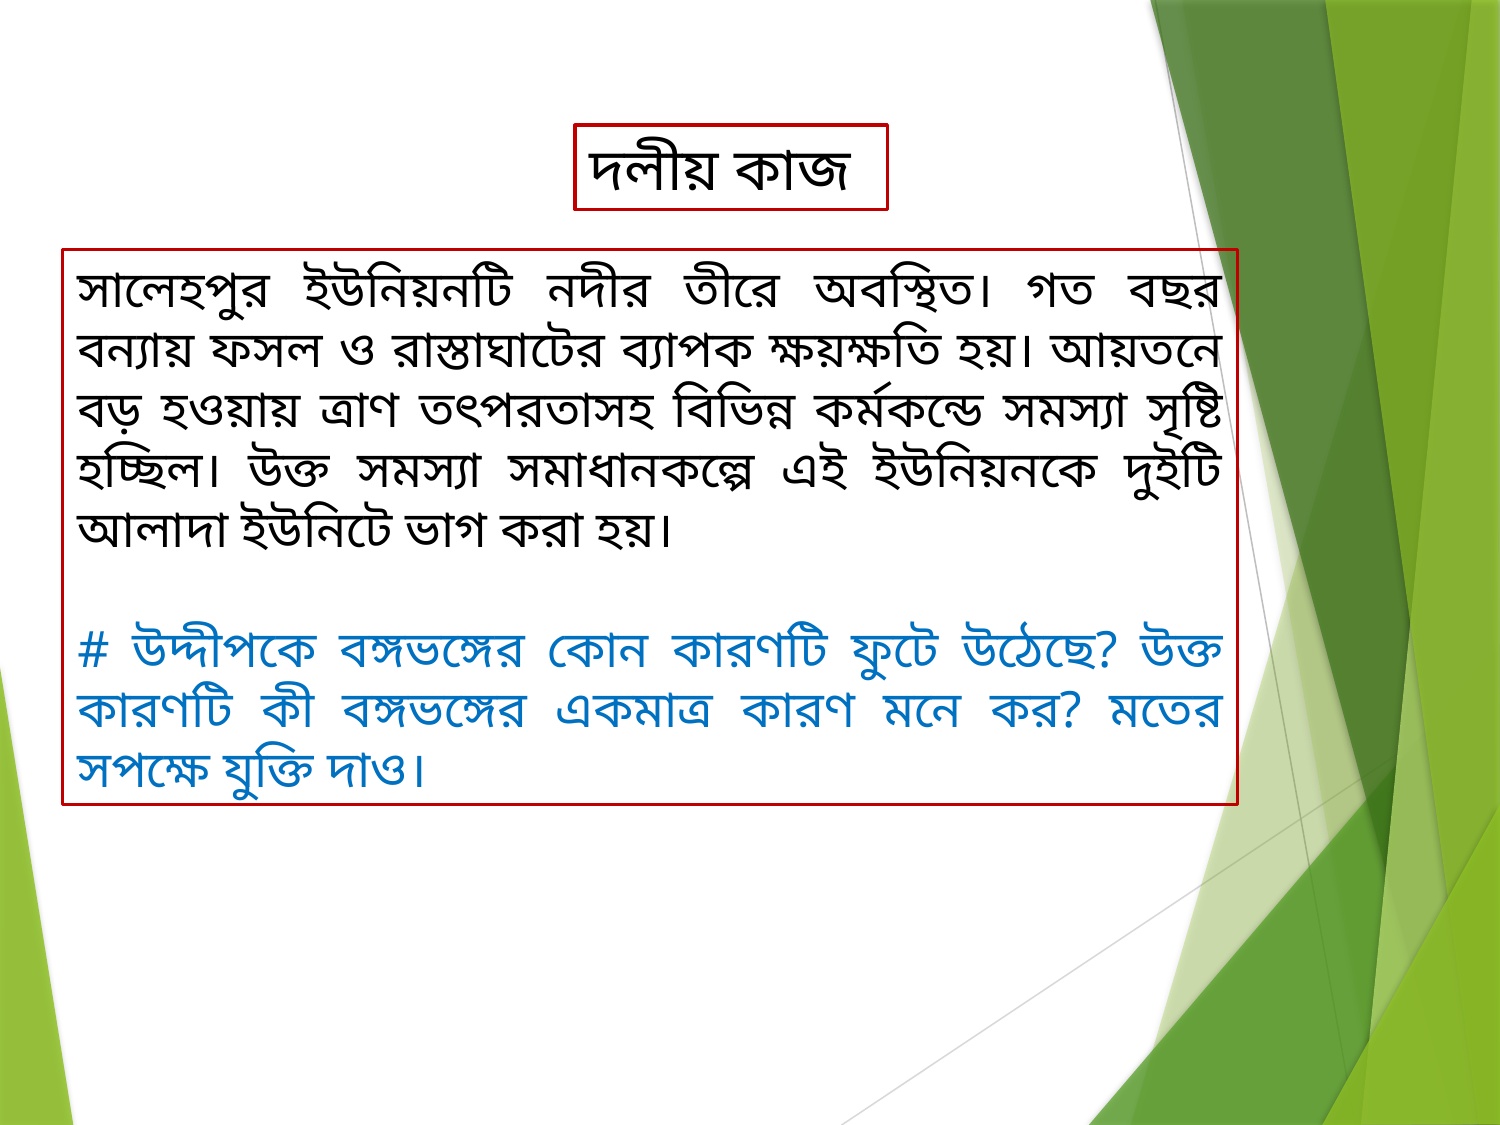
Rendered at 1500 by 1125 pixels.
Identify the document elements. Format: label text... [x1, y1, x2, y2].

text_box দলীয় কাজ [574, 125, 888, 210]
text_box সালেহপুর ইউনিয়নটি নদীর তীরে অবস্থিত। গত বছর বন্যায় ফসল ও রাস্তাঘাটের ব্যাপক ক্ষয়ক্ষতি হয়। আয়তনে বড় হওয়ায় ত্রাণ তৎপরতাসহ বিভিন্ন কর্মকন্ডে সমস্যা সৃষ্টি হচ্ছিল। উক্ত সমস্যা সমাধানকল্পে এই ইউনিয়নকে দুইটি আলাদা ইউনিটে ভাগ করা হয়। # উদ্দীপকে বঙ্গভঙ্গের কোন কারণটি ফুটে উঠেছে? উক্ত কারণটি কী বঙ্গভঙ্গের একমাত্র কারণ মনে কর? মতের সপক্ষে যুক্তি দাও। [62, 249, 1238, 805]
